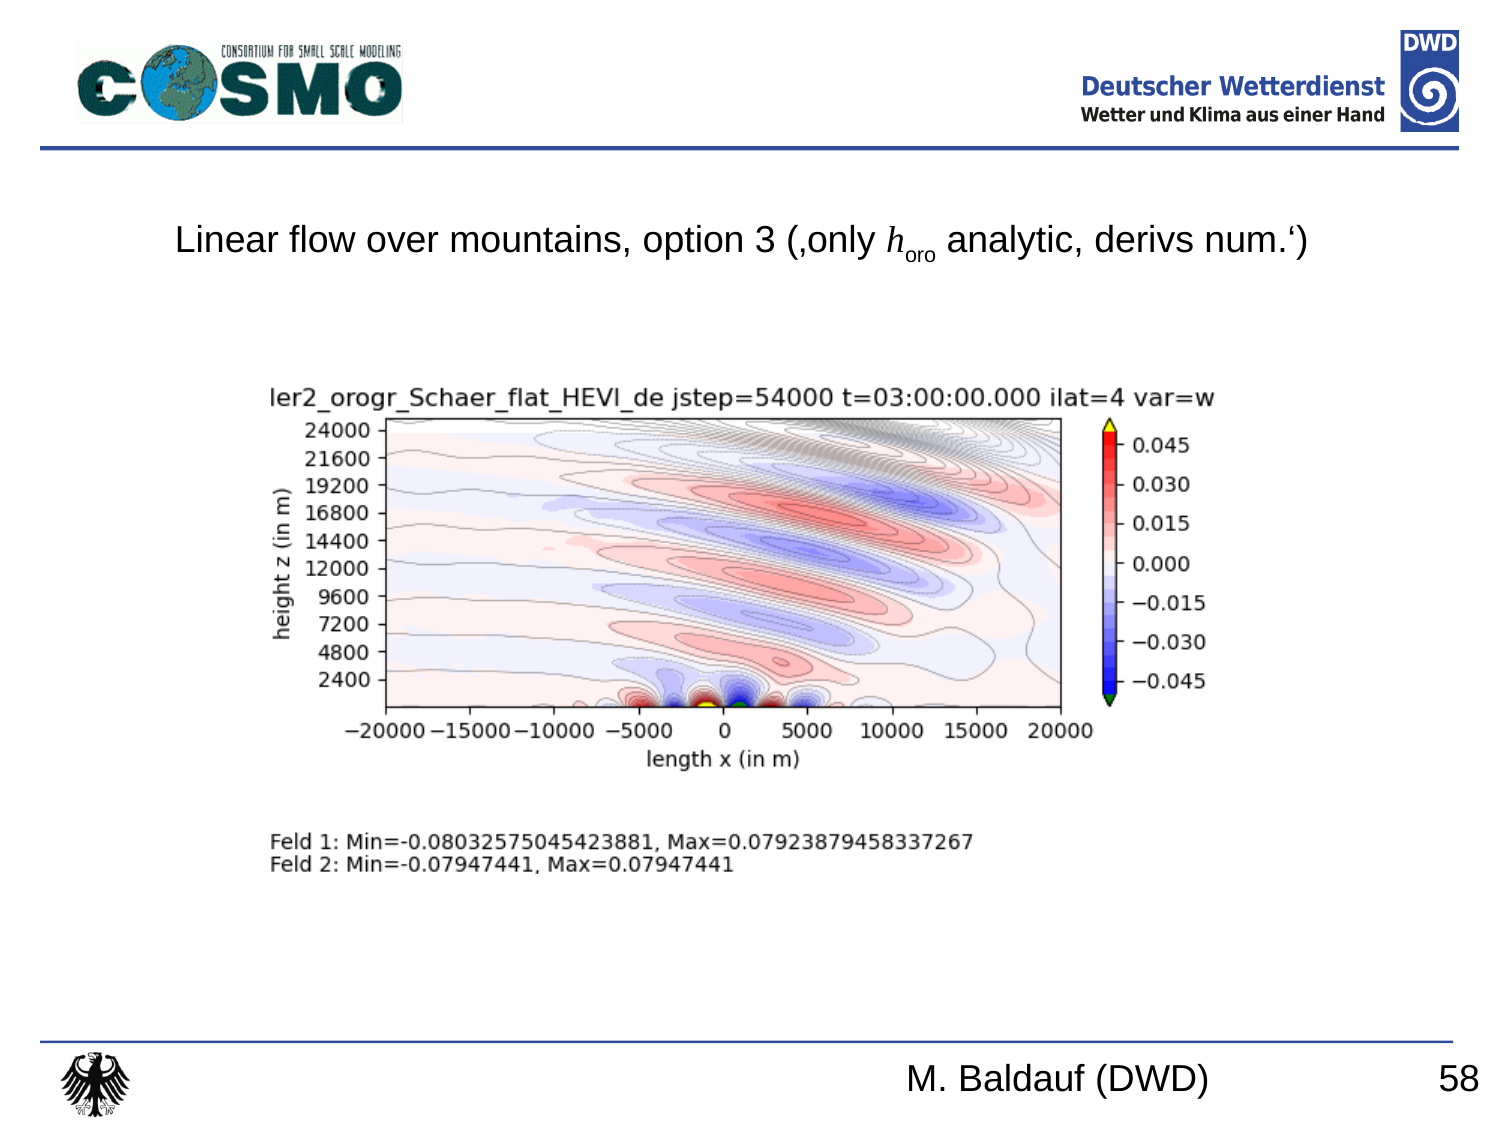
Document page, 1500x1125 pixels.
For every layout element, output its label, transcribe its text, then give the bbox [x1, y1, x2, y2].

picture [76, 42, 1024, 125]
footer M. Baldauf (DWD) [891, 1046, 1423, 1083]
slide_number 58 [1423, 1046, 1500, 1083]
text_box Linear flow over mountains, option 3 (‚only horo analytic, derivs num.‘) [160, 208, 1324, 274]
picture [269, 365, 1231, 875]
picture [58, 1050, 132, 1119]
picture [1081, 30, 1459, 132]
